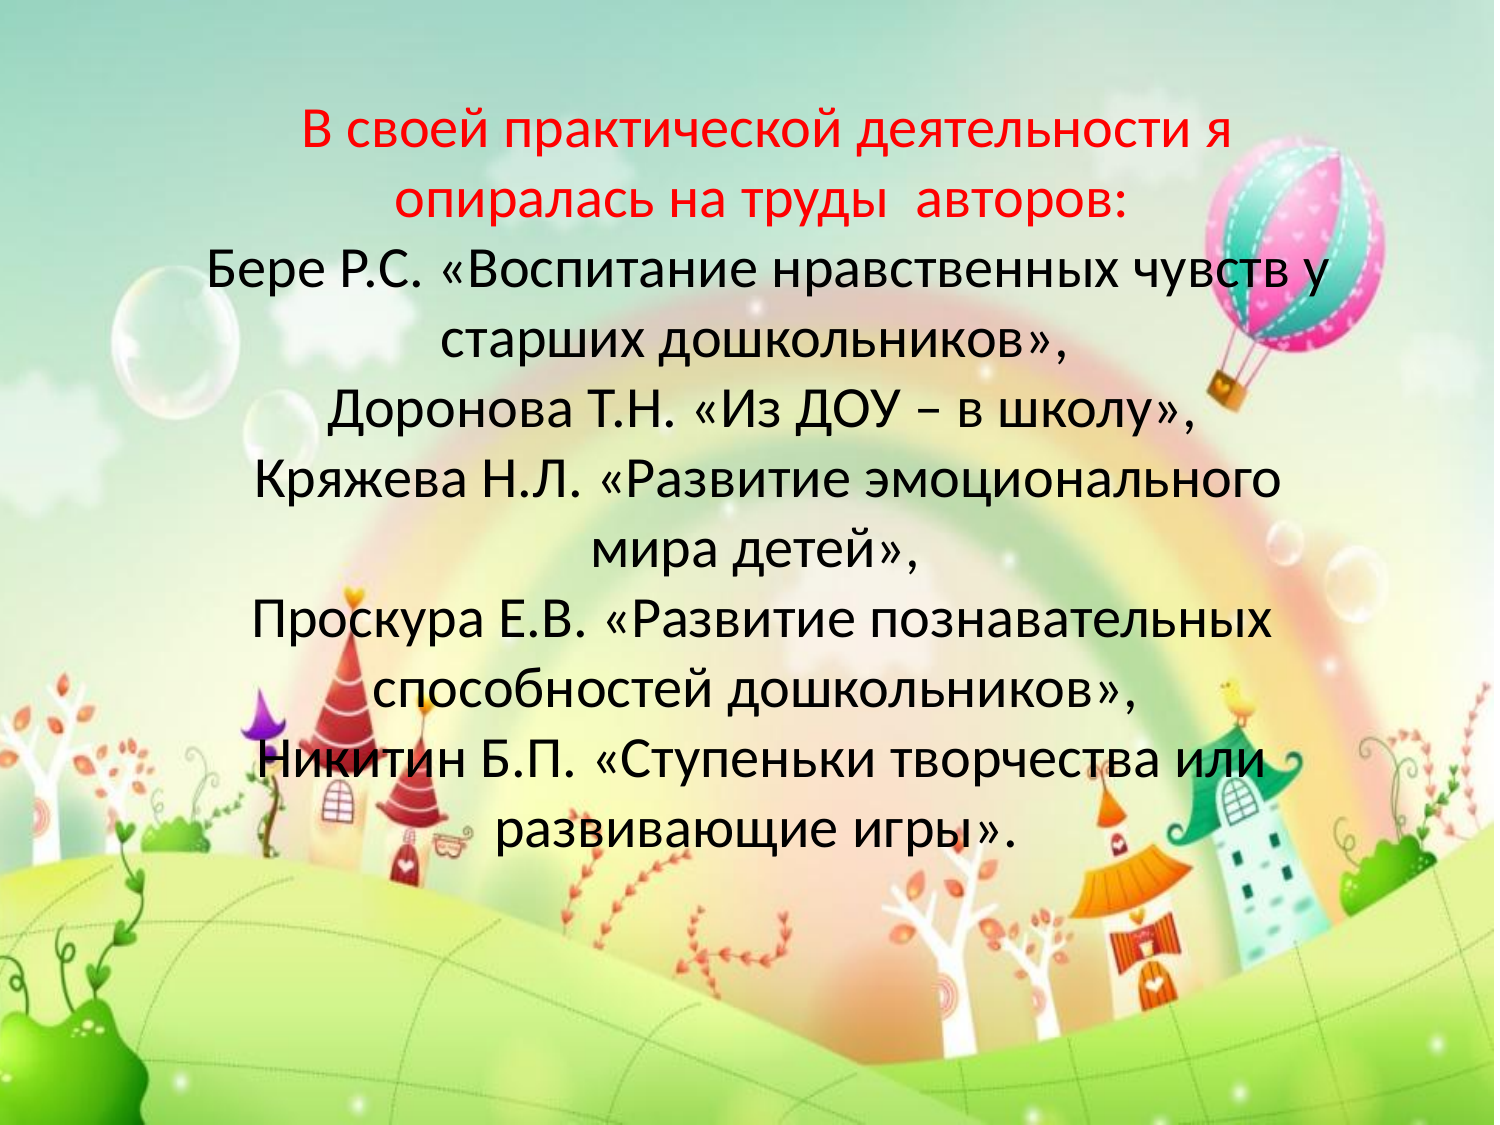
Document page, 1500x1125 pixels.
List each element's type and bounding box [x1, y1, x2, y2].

list [0, 0, 1494, 1125]
